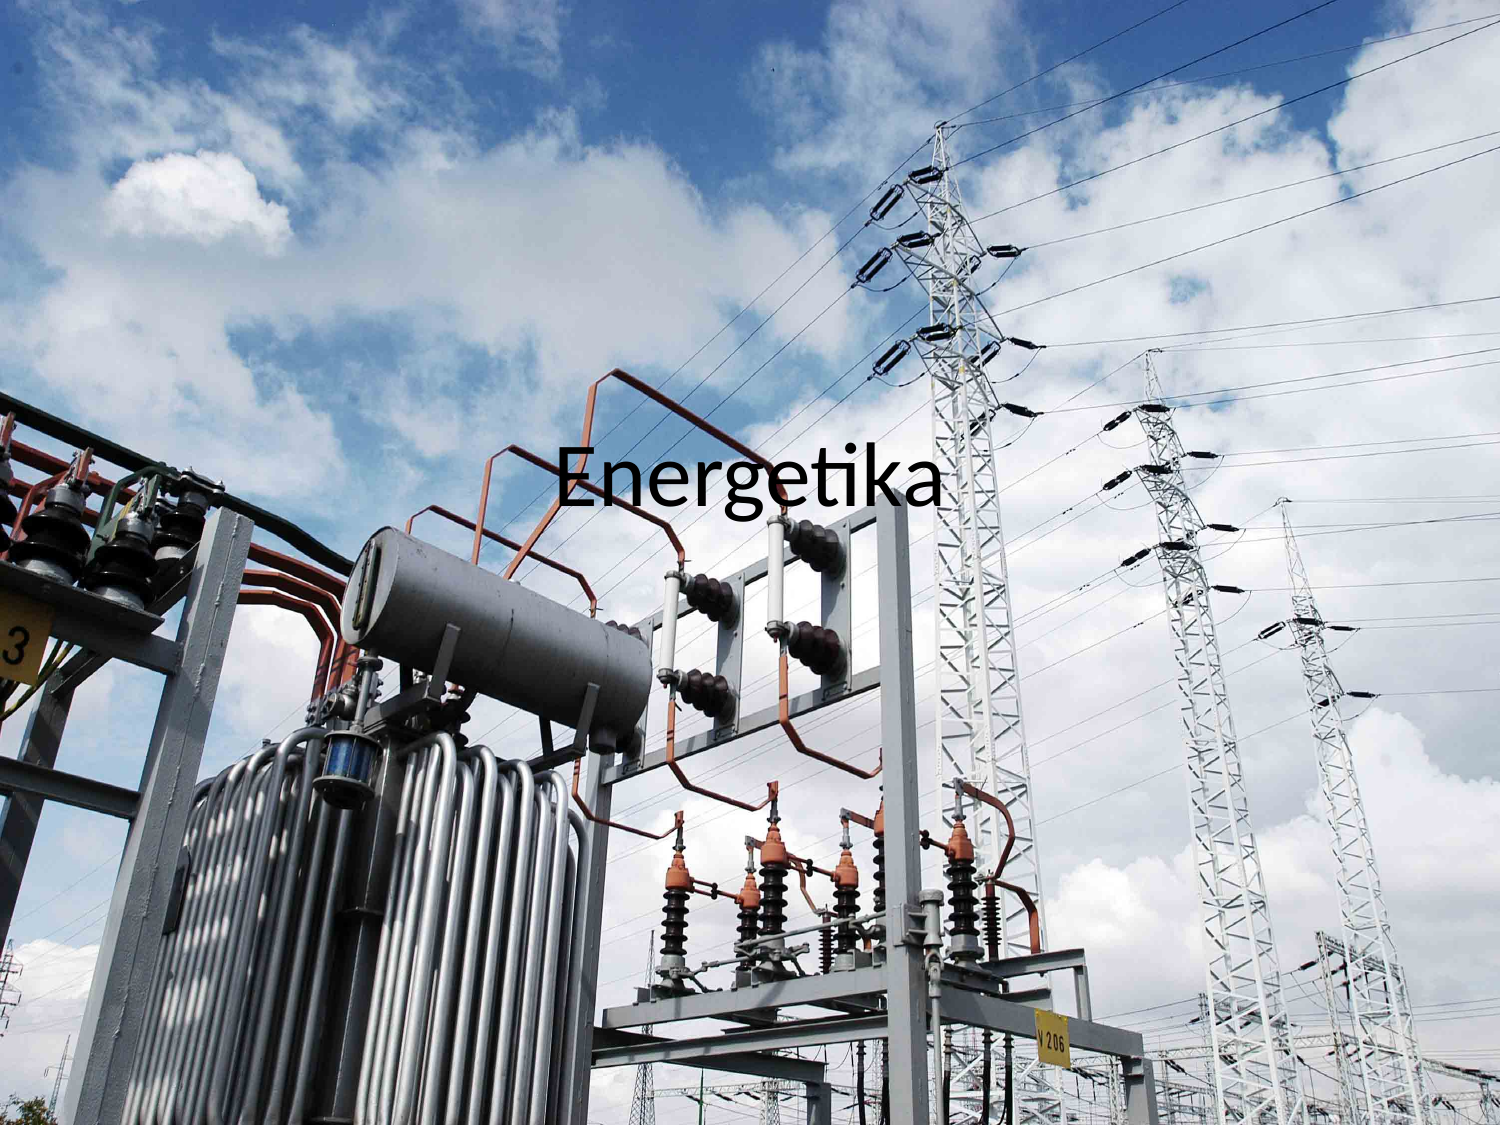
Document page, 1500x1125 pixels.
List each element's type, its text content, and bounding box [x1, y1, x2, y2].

picture [0, 0, 1500, 1125]
title Energetika [112, 349, 1388, 591]
